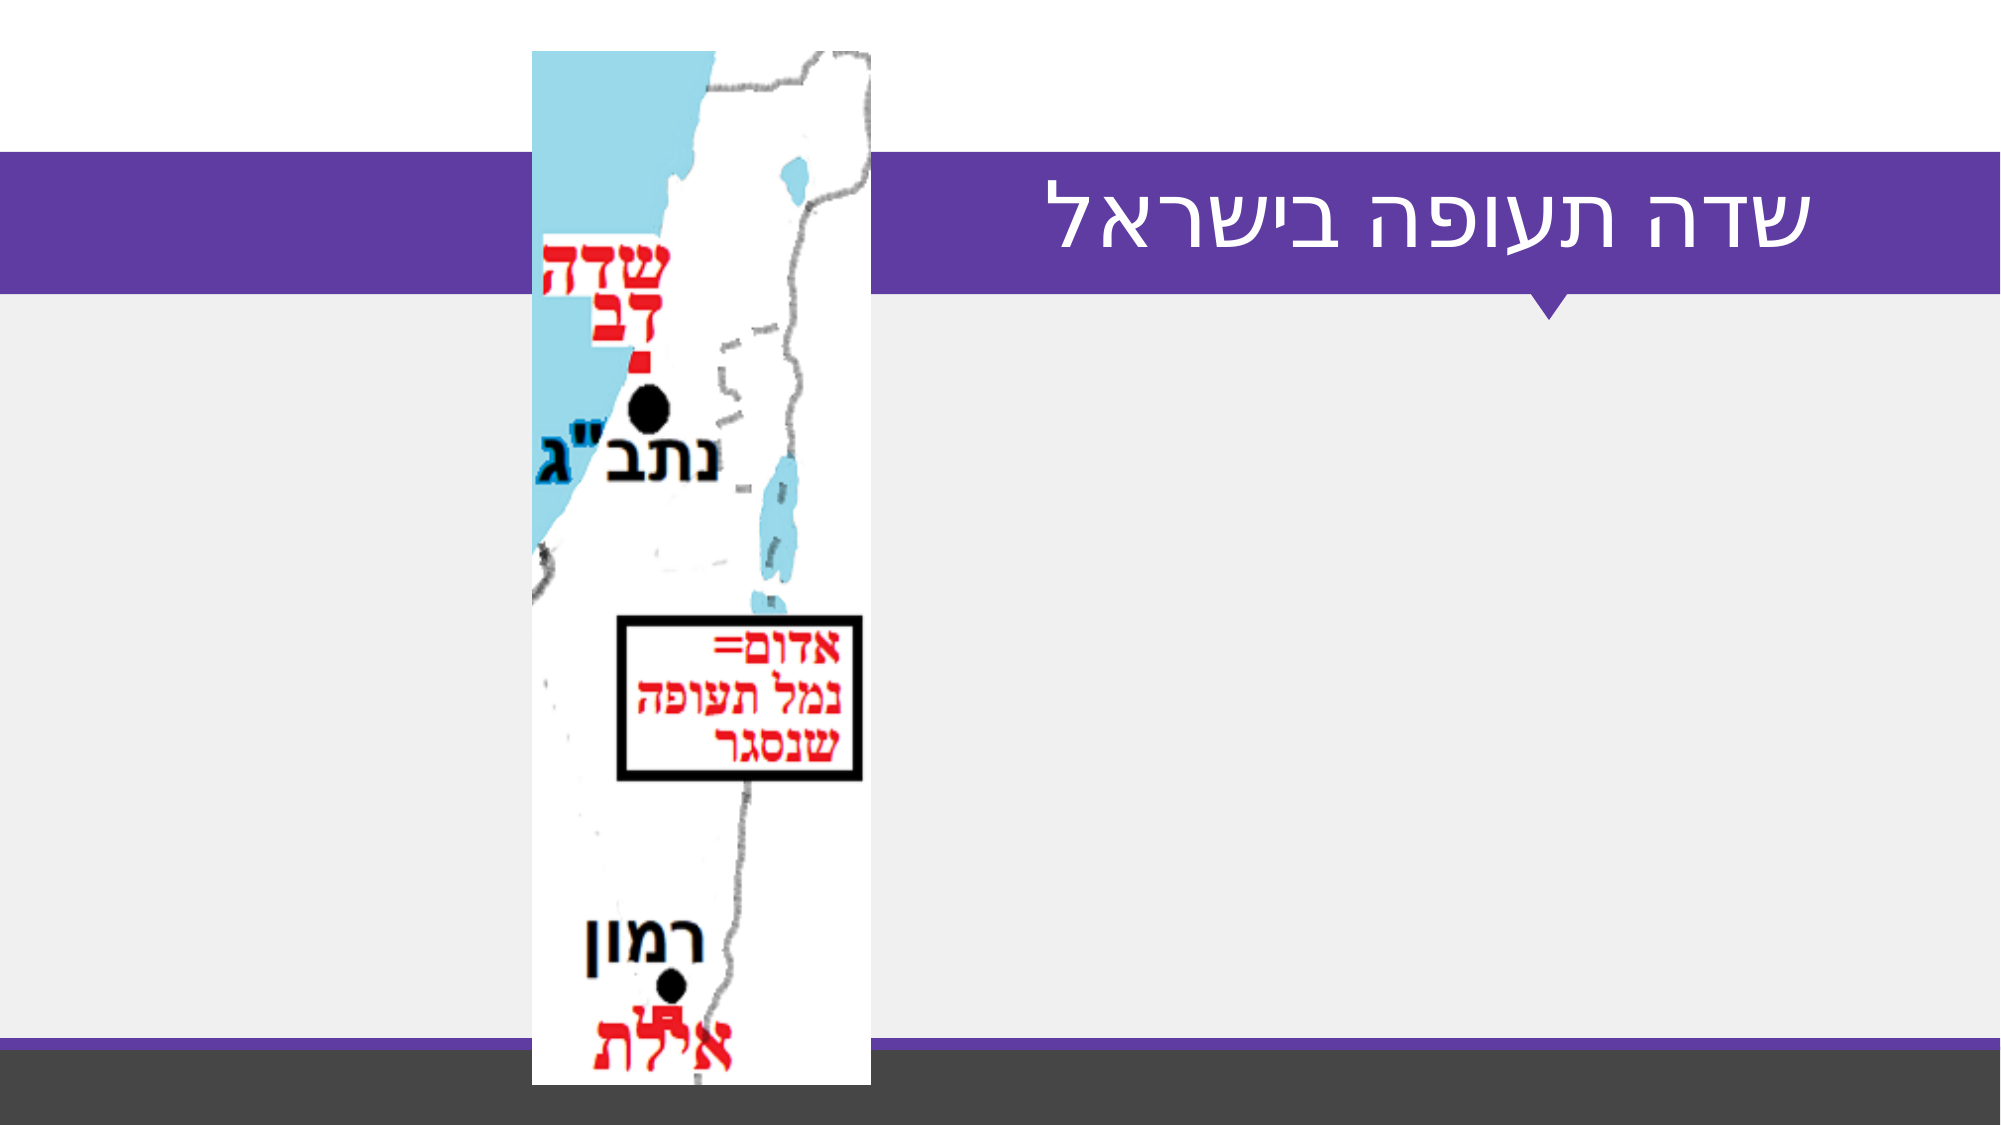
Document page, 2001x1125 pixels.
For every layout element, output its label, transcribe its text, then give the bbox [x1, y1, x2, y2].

title שדה תעופה בישראל [180, 36, 1830, 275]
picture [531, 51, 872, 1085]
